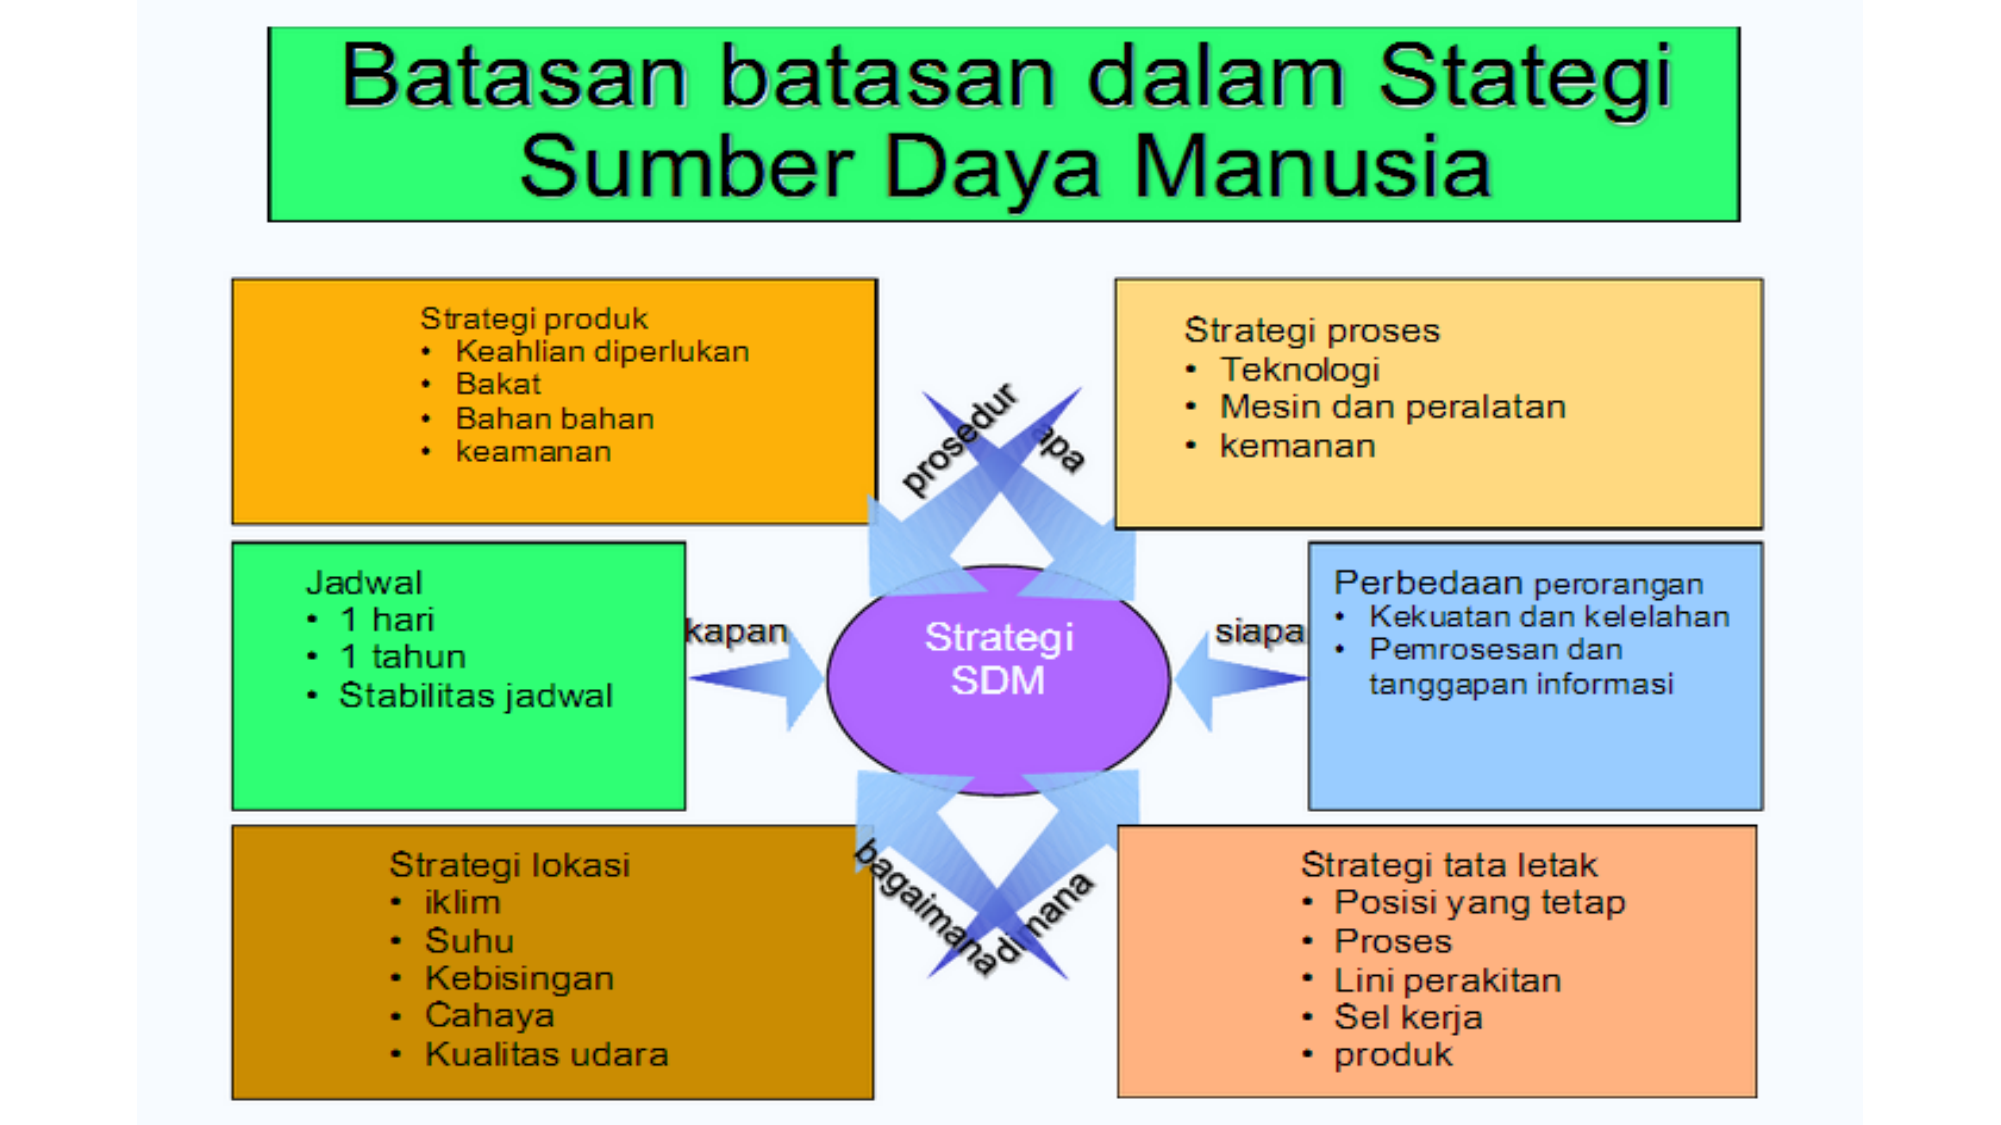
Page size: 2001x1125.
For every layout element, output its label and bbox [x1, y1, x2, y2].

picture [137, 0, 1863, 1125]
